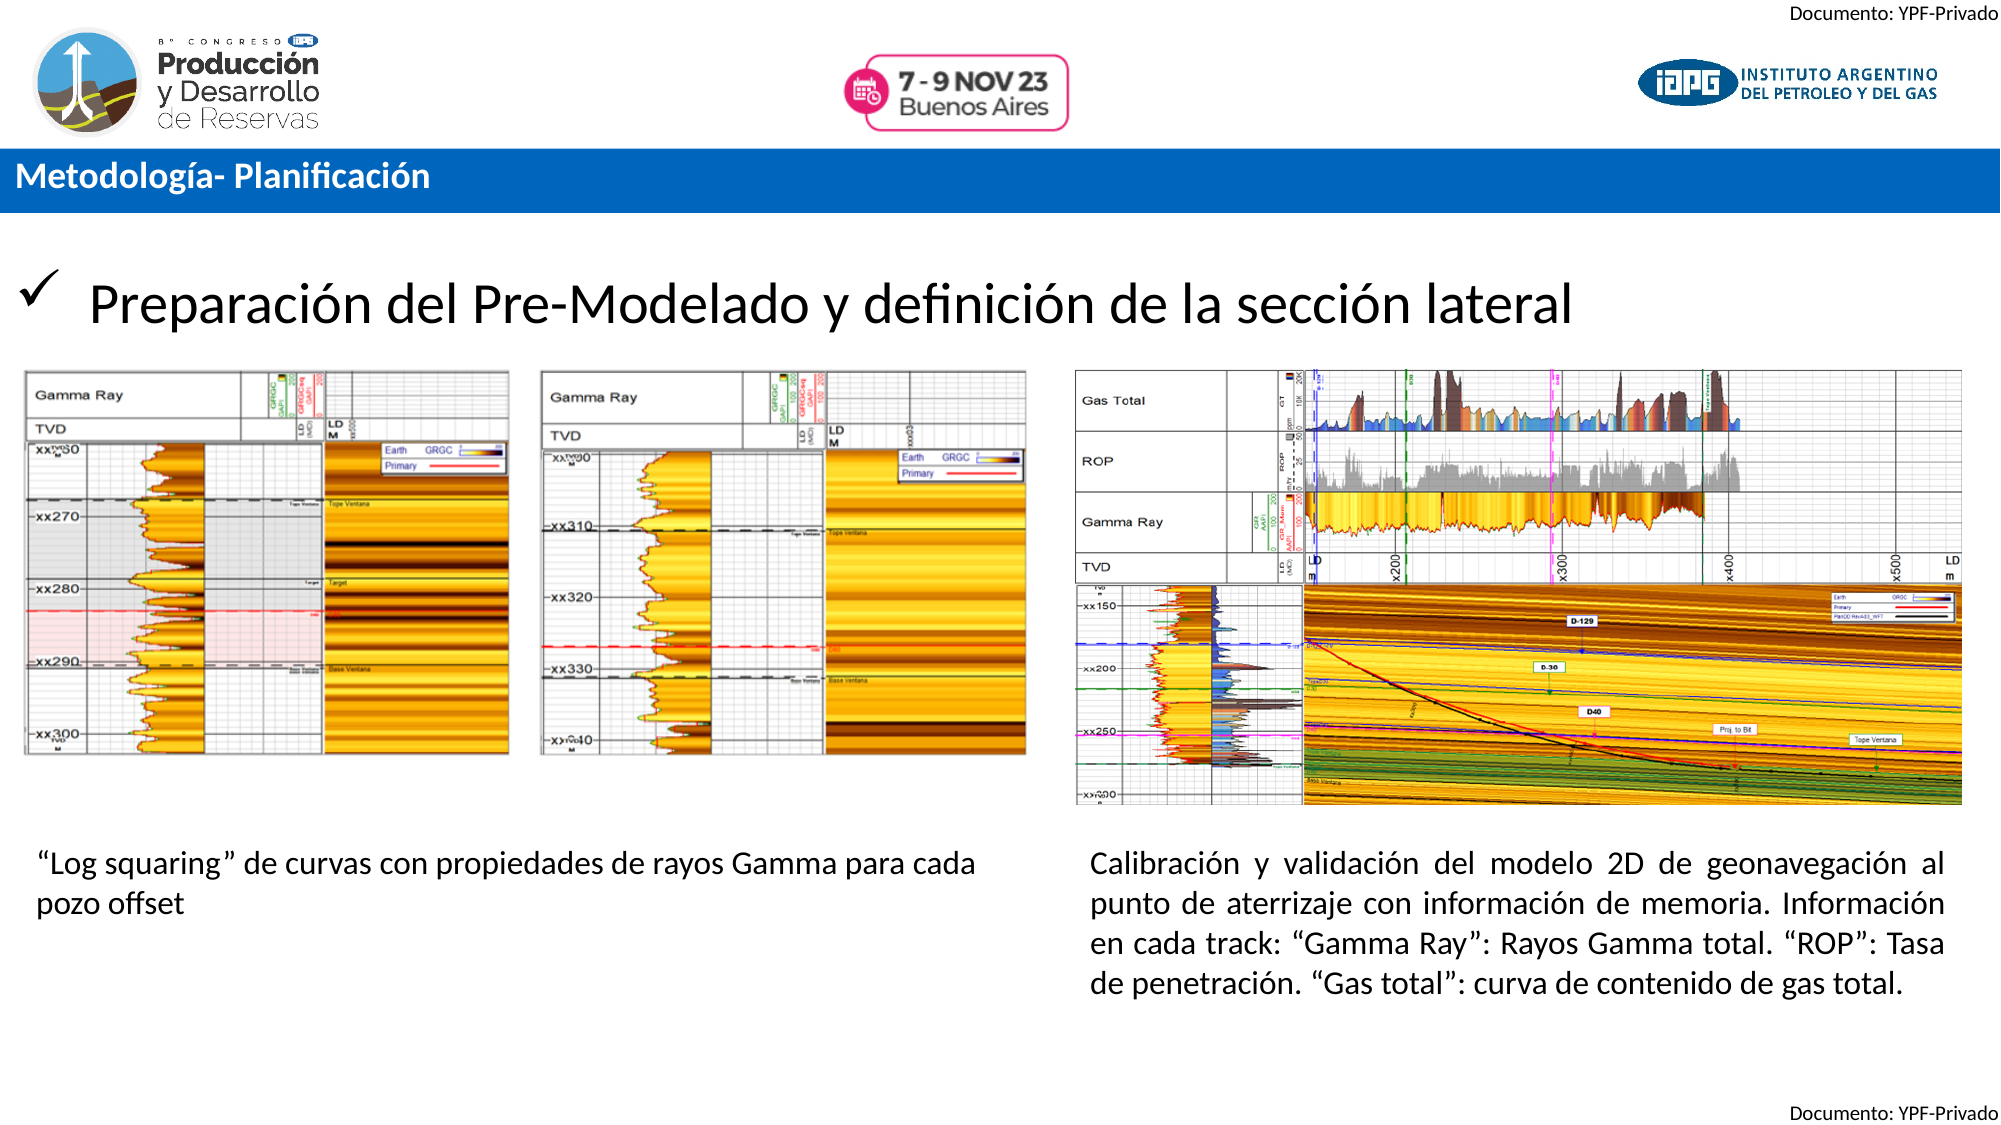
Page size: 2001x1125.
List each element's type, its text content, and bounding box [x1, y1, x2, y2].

text_box Calibración y validación del modelo 2D de geonavegación al punto de aterrizaje con información de memoria. Información en cada track: “Gamma Ray”: Rayos Gamma total. “ROP”: Tasa de penetración. “Gas total”: curva de contenido de gas total. [1075, 833, 1962, 1009]
text_box “Log squaring” de curvas con propiedades de rayos Gamma para cada pozo offset [21, 833, 1032, 929]
text_box Metodología- Planificación [0, 148, 2000, 213]
picture [834, 46, 1078, 138]
text_box Preparación del Pre-Modelado y definición de la sección lateral [0, 213, 1652, 343]
picture [32, 27, 319, 138]
picture [1638, 59, 1937, 106]
picture [21, 365, 1031, 760]
picture [1075, 369, 1962, 805]
